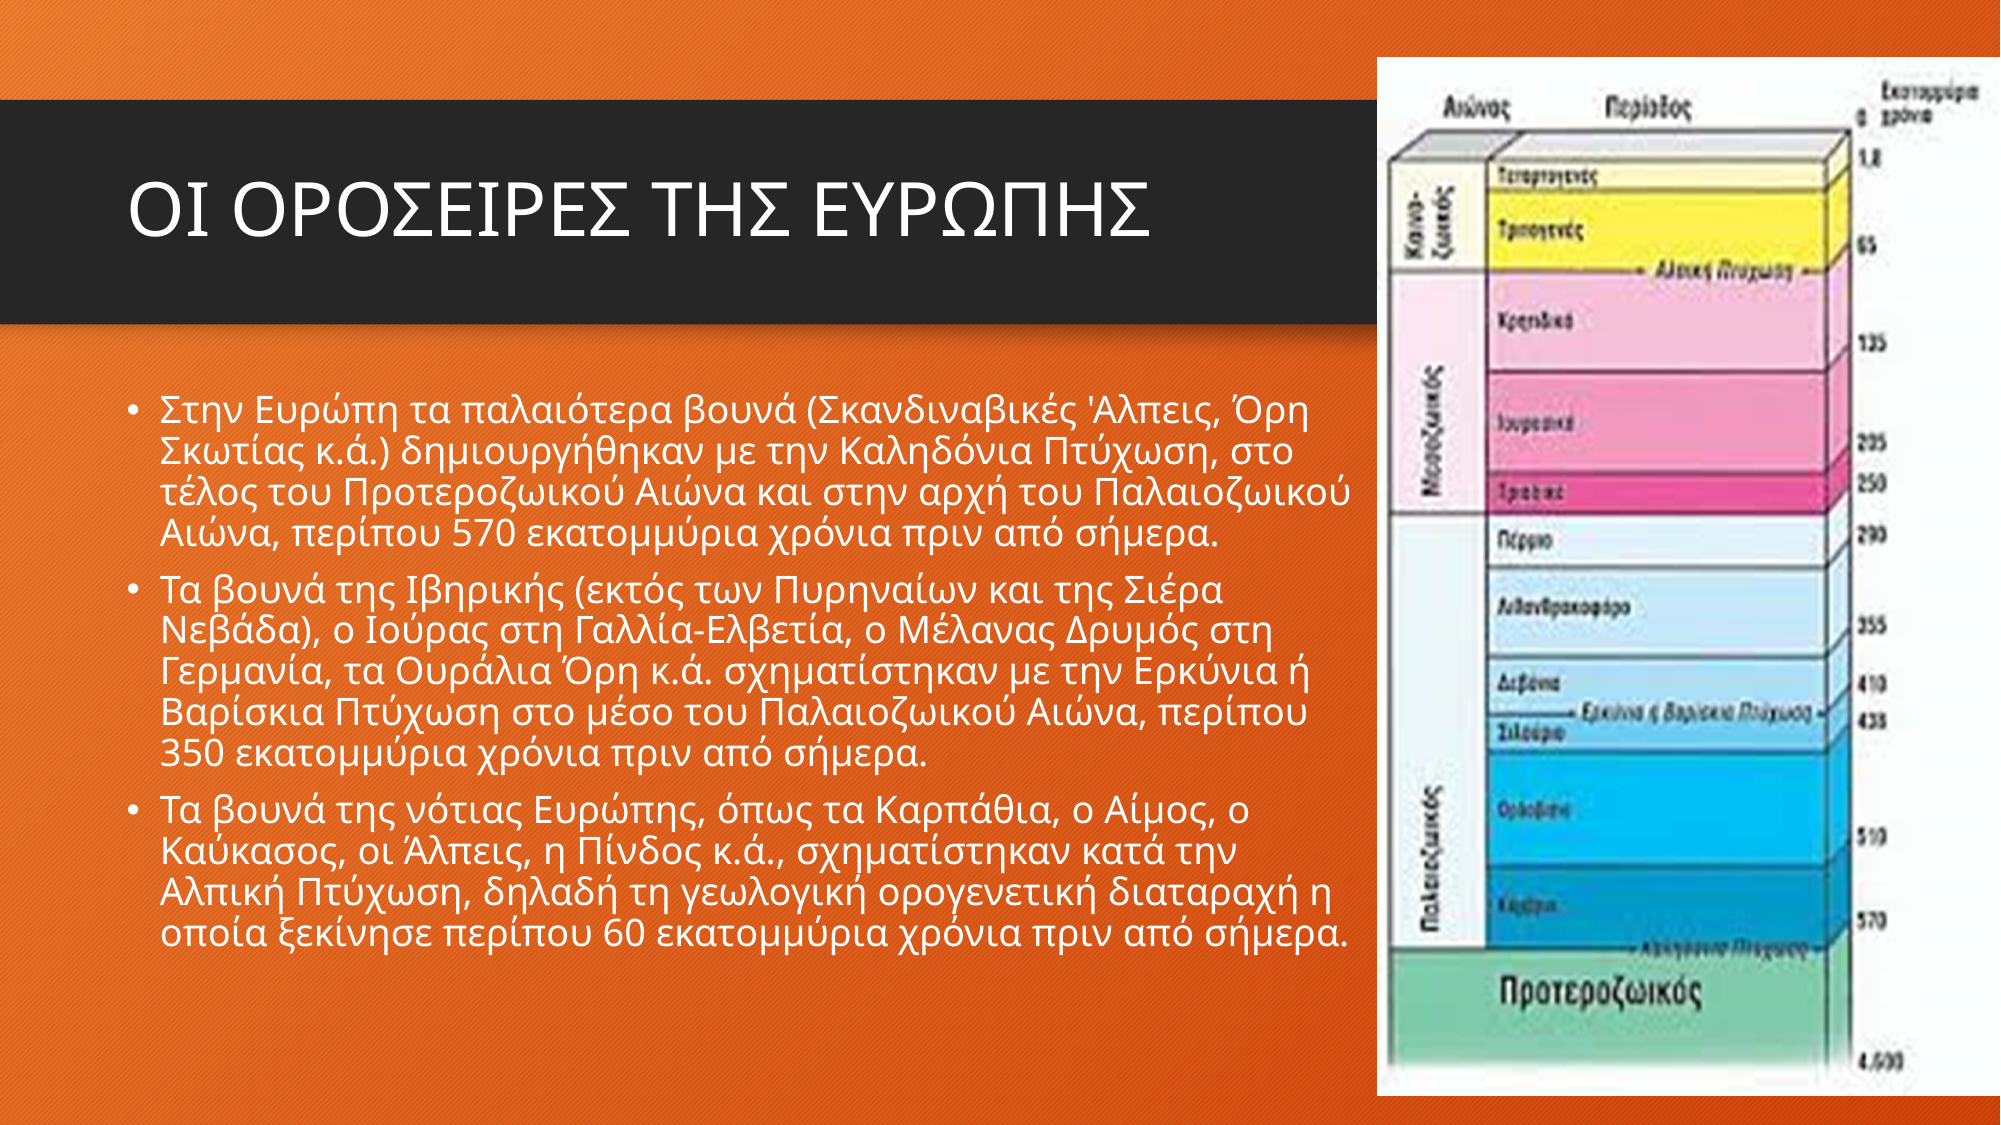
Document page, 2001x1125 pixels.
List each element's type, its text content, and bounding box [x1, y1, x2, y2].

list Στην Ευρώπη τα παλαιότερα βουνά (Σκανδιναβικές 'Αλπεις, Όρη Σκωτίας κ.ά.) δημιουργήθηκαν με την Καληδόνια Πτύχωση, στο τέλος του Προτεροζωικού Αιώνα και στην αρχή του Παλαιοζωικού Αιώνα, περίπου 570 εκατομμύρια χρόνια πριν από σήμερα. Τα βουνά της Ιβηρικής (εκτός των Πυρηναίων και της Σιέρα Νεβάδα), ο Ιούρας στη Γαλλία-Ελβετία, ο Μέλανας Δρυμός στη Γερμανία, τα Ουράλια Όρη κ.ά. σχηματίστηκαν με την Ερκύνια ή Βαρίσκια Πτύχωση στο μέσο του Παλαιοζωικού Αιώνα, περίπου 350 εκατομμύρια χρόνια πριν από σήμερα. Τα βουνά της νότιας Ευρώπης, όπως τα Καρπάθια, ο Αίμος, ο Καύκασος, οι Άλπεις, η Πίνδος κ.ά., σχηματίστηκαν κατά την Αλπική Πτύχωση, δηλαδή τη γεωλογική ορογενετική διαταραχή η οποία ξεκίνησε περίπου 60 εκατομμύρια χρόνια πριν από σήμερα. [111, 383, 1377, 974]
picture [0, 56, 2000, 1096]
title ΟΙ ΟΡΟΣΕΙΡΕΣ ΤΗΣ ΕΥΡΩΠΗΣ [111, 123, 1377, 301]
